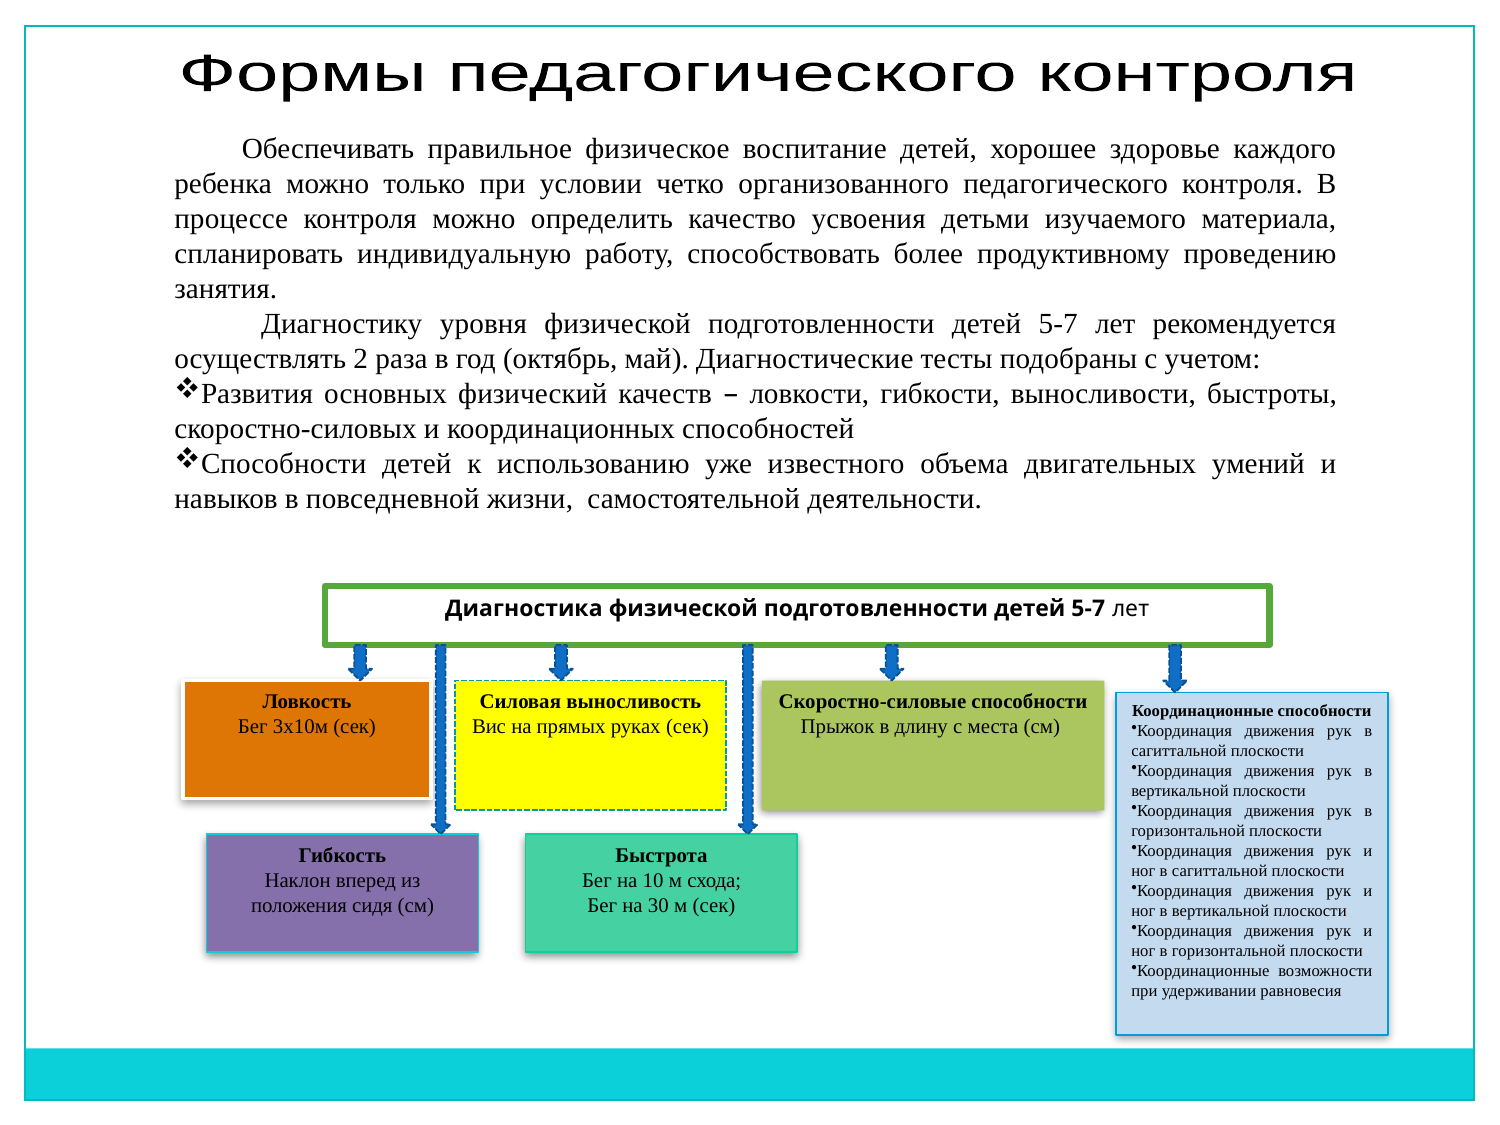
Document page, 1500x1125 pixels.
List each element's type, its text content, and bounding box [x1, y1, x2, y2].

text_box Скоростно-силовые способности Прыжок в длину с места (см) [761, 680, 1105, 811]
text_box Силовая выносливость Вис на прямых руках (сек) [454, 680, 727, 811]
text_box [1162, 644, 1187, 694]
text_box [879, 644, 905, 682]
text_box Обеспечивать правильное физическое воспитание детей, хорошее здоровье каждого ребенка можно только при условии четко организованного педагогического контроля. В процессе контроля можно определить качество усвоения детьми изучаемого материала, спланировать индивидуальную работу, способствовать более продуктивному проведению занятия. Диагностику уровня физической подготовленности детей 5-7 лет рекомендуется осуществлять 2 раза в год (октябрь, май). Диагностические тесты подобраны с учетом: Развития основных физический качеств – ловкости, гибкости, выносливости, быстроты, скоростно-силовых и координационных способностей Способности детей к использованию уже известного объема двигательных умений и навыков в повседневной жизни, самостоятельной деятельности. [159, 0, 1353, 522]
text_box [430, 644, 451, 835]
text_box Координационные способности Координация движения рук в сагиттальной плоскости Координация движения рук в вертикальной плоскости Координация движения рук в горизонтальной плоскости Координация движения рук и ног в сагиттальной плоскости Координация движения рук и ног в вертикальной плоскости Координация движения рук и ног в горизонтальной плоскости Координационные возможности при удерживании равновесия [1115, 692, 1389, 1036]
text_box Гибкость Наклон вперед из положения сидя (см) [206, 833, 479, 953]
text_box [347, 644, 373, 682]
text_box [548, 644, 574, 682]
text_box Быстрота Бег на 10 м схода; Бег на 30 м (сек) [525, 833, 798, 953]
text_box [737, 644, 759, 835]
text_box Ловкость Бег 3x10м (сек) [181, 679, 433, 800]
text_box Диагностика физической подготовленности детей 5-7 лет [324, 585, 1271, 646]
